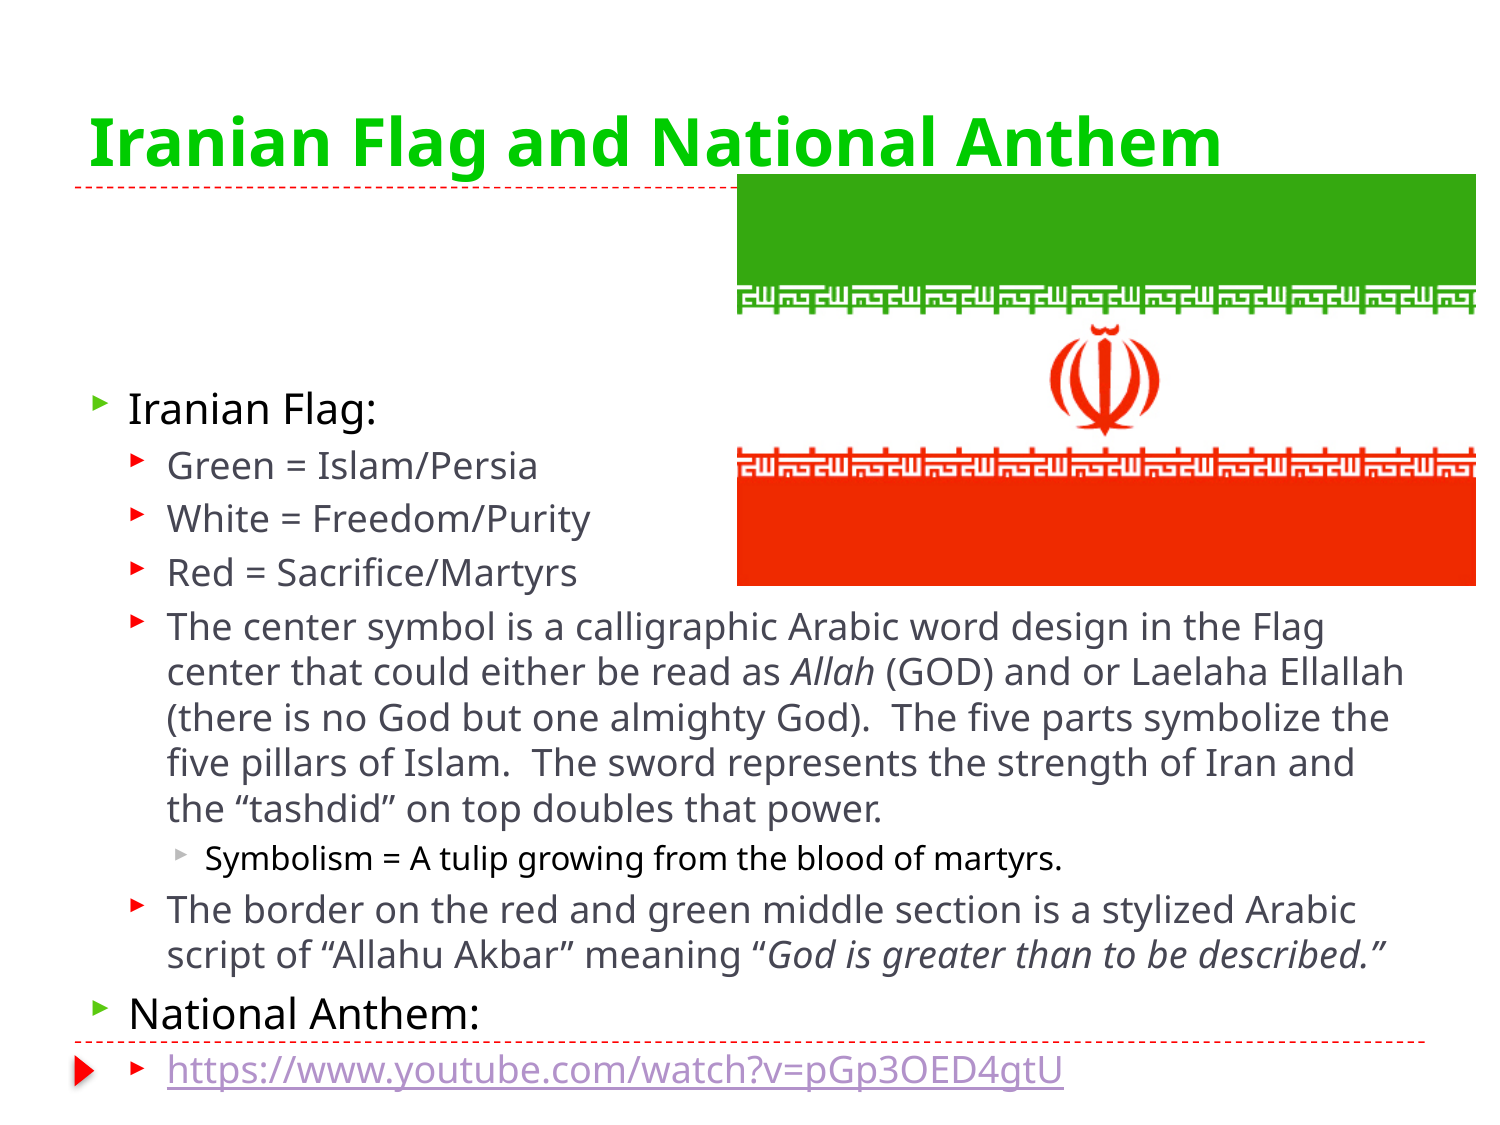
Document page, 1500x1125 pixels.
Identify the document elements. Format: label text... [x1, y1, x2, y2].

list Iranian Flag: Green = Islam/Persia White = Freedom/Purity Red = Sacrifice/Martyrs The center symbol is a calligraphic Arabic word design in the Flag center that could either be read as Allah (GOD) and or Laelaha Ellallah (there is no God but one almighty God). The five parts symbolize the five pillars of Islam. The sword represents the strength of Iran and the “tashdid” on top doubles that power. Symbolism = A tulip growing from the blood of martyrs. The border on the red and green middle section is a stylized Arabic script of “Allahu Akbar” meaning “God is greater than to be described.” National Anthem: https://www.youtube.com/watch?v=pGp3OED4gtU [75, 190, 1425, 1122]
title Iranian Flag and National Anthem [75, 24, 1425, 188]
picture [737, 174, 1477, 587]
